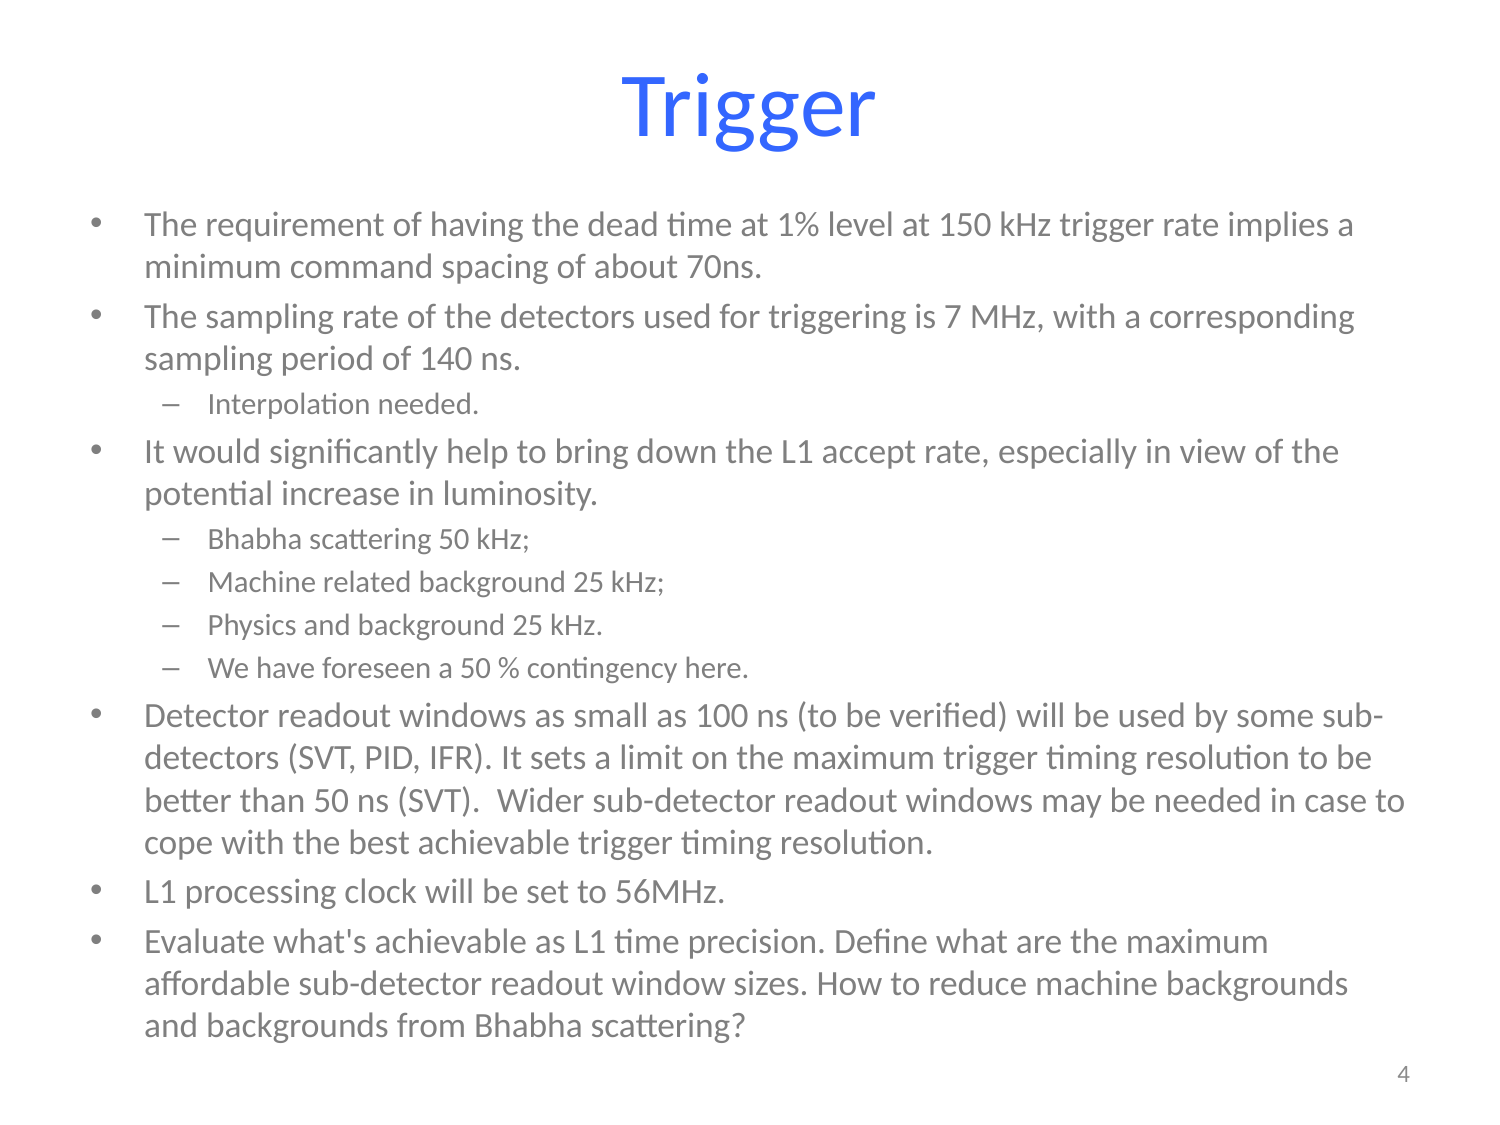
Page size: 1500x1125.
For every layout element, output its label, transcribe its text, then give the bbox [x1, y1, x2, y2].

title Trigger [75, 6, 1425, 193]
slide_number 4 [1074, 1042, 1425, 1103]
list The requirement of having the dead time at 1% level at 150 kHz trigger rate implies a minimum command spacing of about 70ns. The sampling rate of the detectors used for triggering is 7 MHz, with a corresponding sampling period of 140 ns. Interpolation needed. It would significantly help to bring down the L1 accept rate, especially in view of the potential increase in luminosity. Bhabha scattering 50 kHz; Machine related background 25 kHz; Physics and background 25 kHz. We have foreseen a 50 % contingency here. Detector readout windows as small as 100 ns (to be verified) will be used by some sub-detectors (SVT, PID, IFR). It sets a limit on the maximum trigger timing resolution to be better than 50 ns (SVT). Wider sub-detector readout windows may be needed in case to cope with the best achievable trigger timing resolution. L1 processing clock will be set to 56MHz. Evaluate what's achievable as L1 time precision. Define what are the maximum affordable sub-detector readout window sizes. How to reduce machine backgrounds and backgrounds from Bhabha scattering? [75, 193, 1425, 1057]
